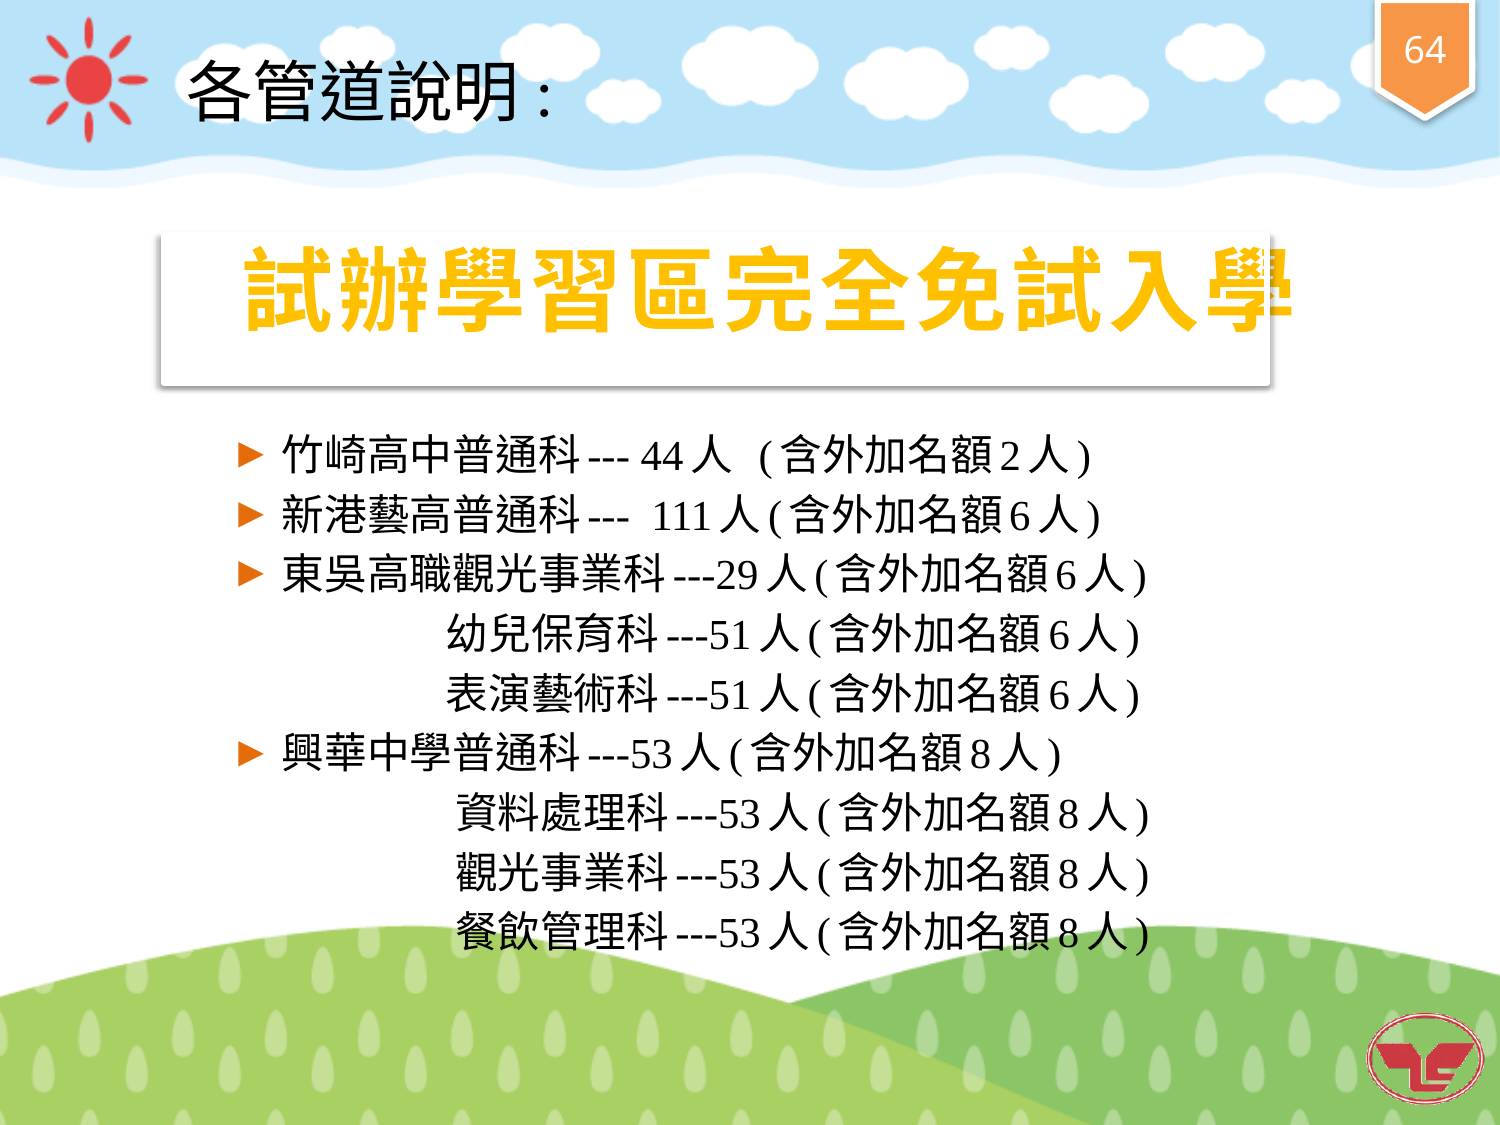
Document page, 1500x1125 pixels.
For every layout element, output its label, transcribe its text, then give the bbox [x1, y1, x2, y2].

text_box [130, 228, 1325, 397]
text_box 各管道說明: [171, 42, 715, 138]
picture [0, 0, 1500, 1125]
title 試辦學習區完全免試入學 [94, 194, 1445, 382]
list 竹崎高中普通科--- 44人 (含外加名額2人) 新港藝高普通科--- 111人(含外加名額6人) 東吳高職觀光事業科---29人(含外加名額6人) 幼兒保育科---51人(含外加名額6人) 表演藝術科---51人(含外加名額6人) 興華中學普通科---53人(含外加名額8人) 資料處理科---53人(含外加名額8人) 觀光事業科---53人(含外加名額8人) 餐飲管理科---53人(含外加名額8人) [215, 420, 1324, 974]
